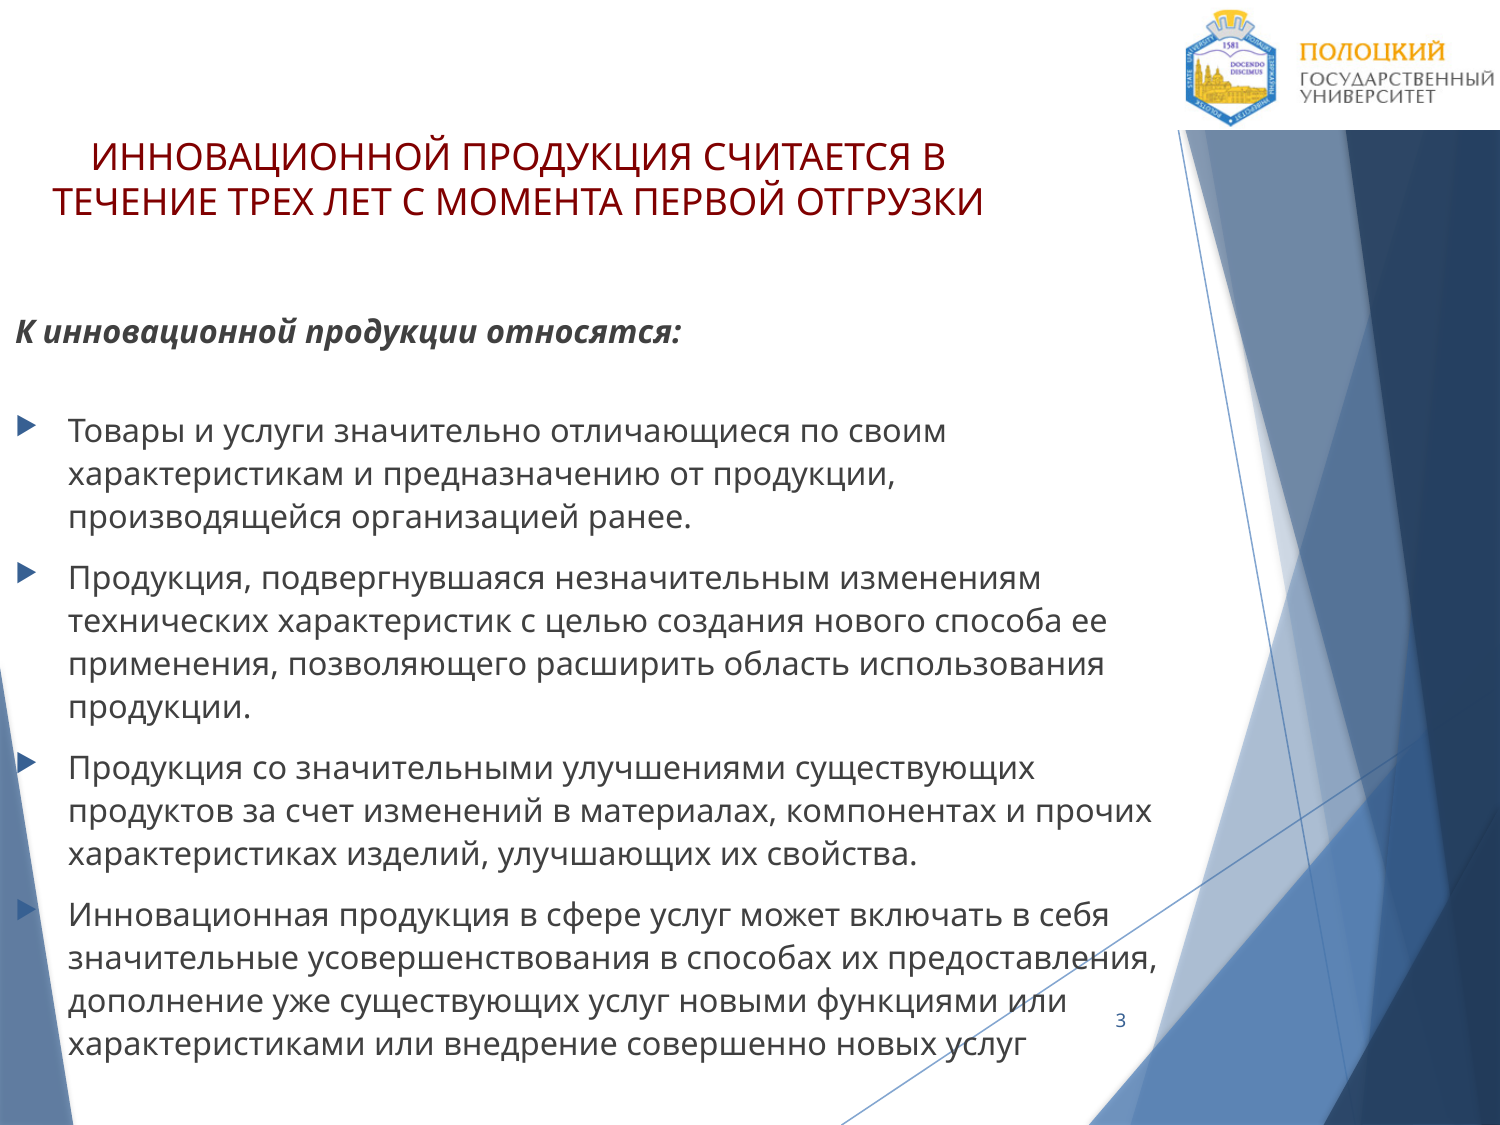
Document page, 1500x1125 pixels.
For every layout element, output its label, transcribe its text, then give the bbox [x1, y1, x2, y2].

list К инновационной продукции относятся: Товары и услуги значительно отличающиеся по своим характеристикам и предназначению от продукции, производящейся организацией ранее. Продукция, подвергнувшаяся незначительным изменениям технических характеристик с целью создания нового способа ее применения, позволяющего расширить область использования продукции. Продукция со значительными улучшениями существующих продуктов за счет изменений в материалах, компонентах и прочих характеристиках изделий, улучшающих их свойства. Инновационная продукция в сфере услуг может включать в себя значительные усовершенствования в способах их предоставления, дополнение уже существующих услуг новыми функциями или характеристиками или внедрение совершенно новых услуг [0, 299, 1188, 1100]
picture [1115, 0, 1500, 131]
title ИННОВАЦИОННОЙ ПРОДУКЦИЯ СЧИТАЕТСЯ В ТЕЧЕНИЕ ТРЕХ ЛЕТ С МОМЕНТА ПЕРВОЙ ОТГРУЗКИ [0, 125, 1038, 267]
